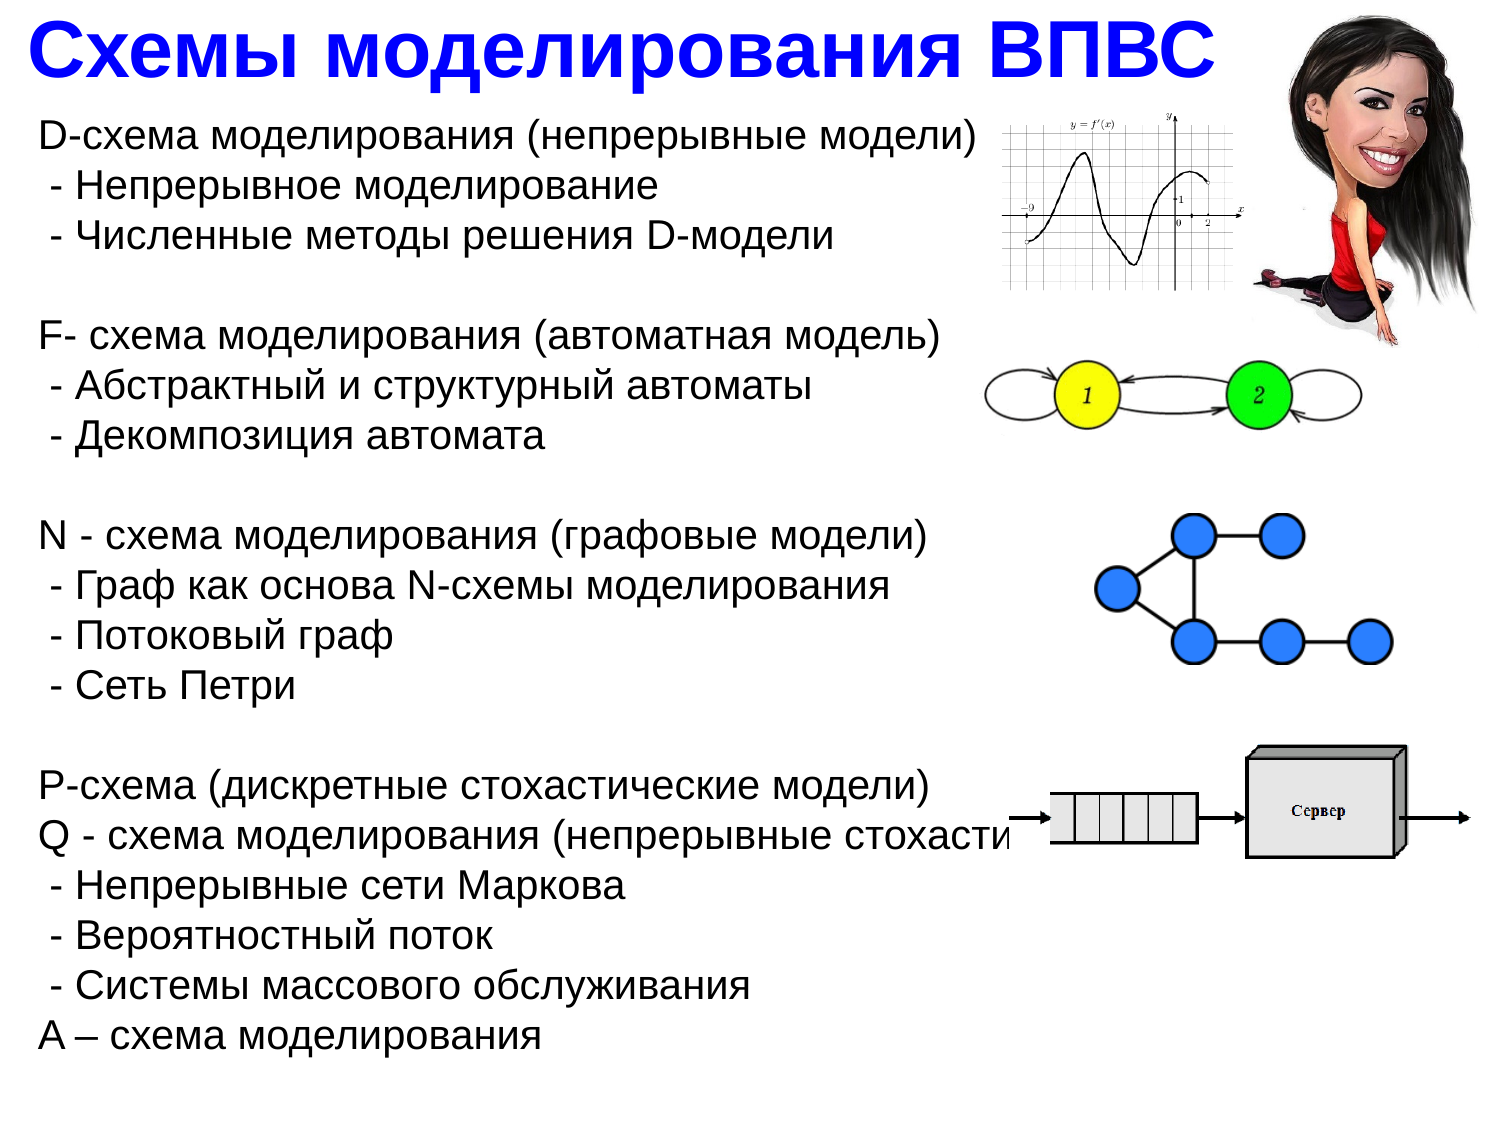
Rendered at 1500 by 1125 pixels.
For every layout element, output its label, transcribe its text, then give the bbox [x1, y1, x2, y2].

picture [1093, 513, 1395, 665]
text_box D-схема моделирования (непрерывные модели) - Непрерывное моделирование - Численные методы решения D-модели F- схема моделирования (автоматная модель) - Абстрактный и структурный автоматы - Декомпозиция автомата N - схема моделирования (графовые модели) - Граф как основа N-схемы моделирования - Потоковый граф - Сеть Петри P-схема (дискретные стохастические модели) Q - схема моделирования (непрерывные стохастические модели) - Непрерывные сети Маркова - Вероятностный поток - Системы массового обслуживания A – схема моделирования [23, 100, 1419, 1066]
picture [1009, 736, 1479, 862]
title Схемы моделирования ВПВС [0, 0, 1245, 104]
picture [971, 3, 1479, 439]
